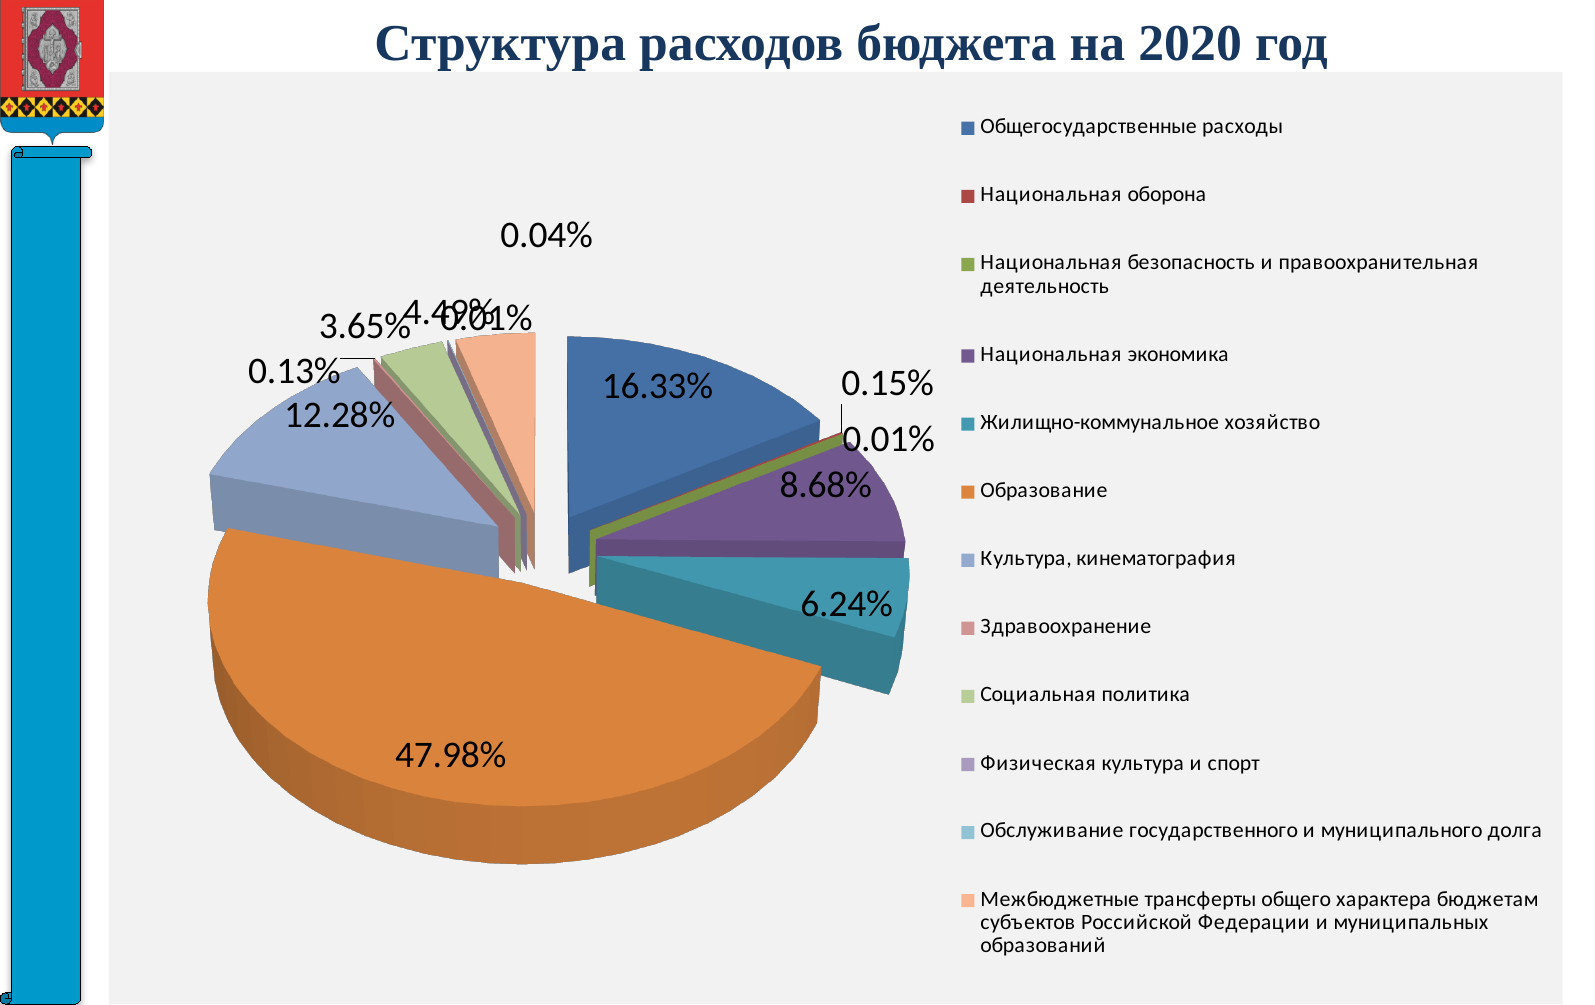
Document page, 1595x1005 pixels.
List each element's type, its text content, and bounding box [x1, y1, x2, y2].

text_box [0, 0, 104, 1005]
title Структура расходов бюджета на 2020 год [133, 0, 1570, 80]
chart [108, 71, 1563, 1005]
